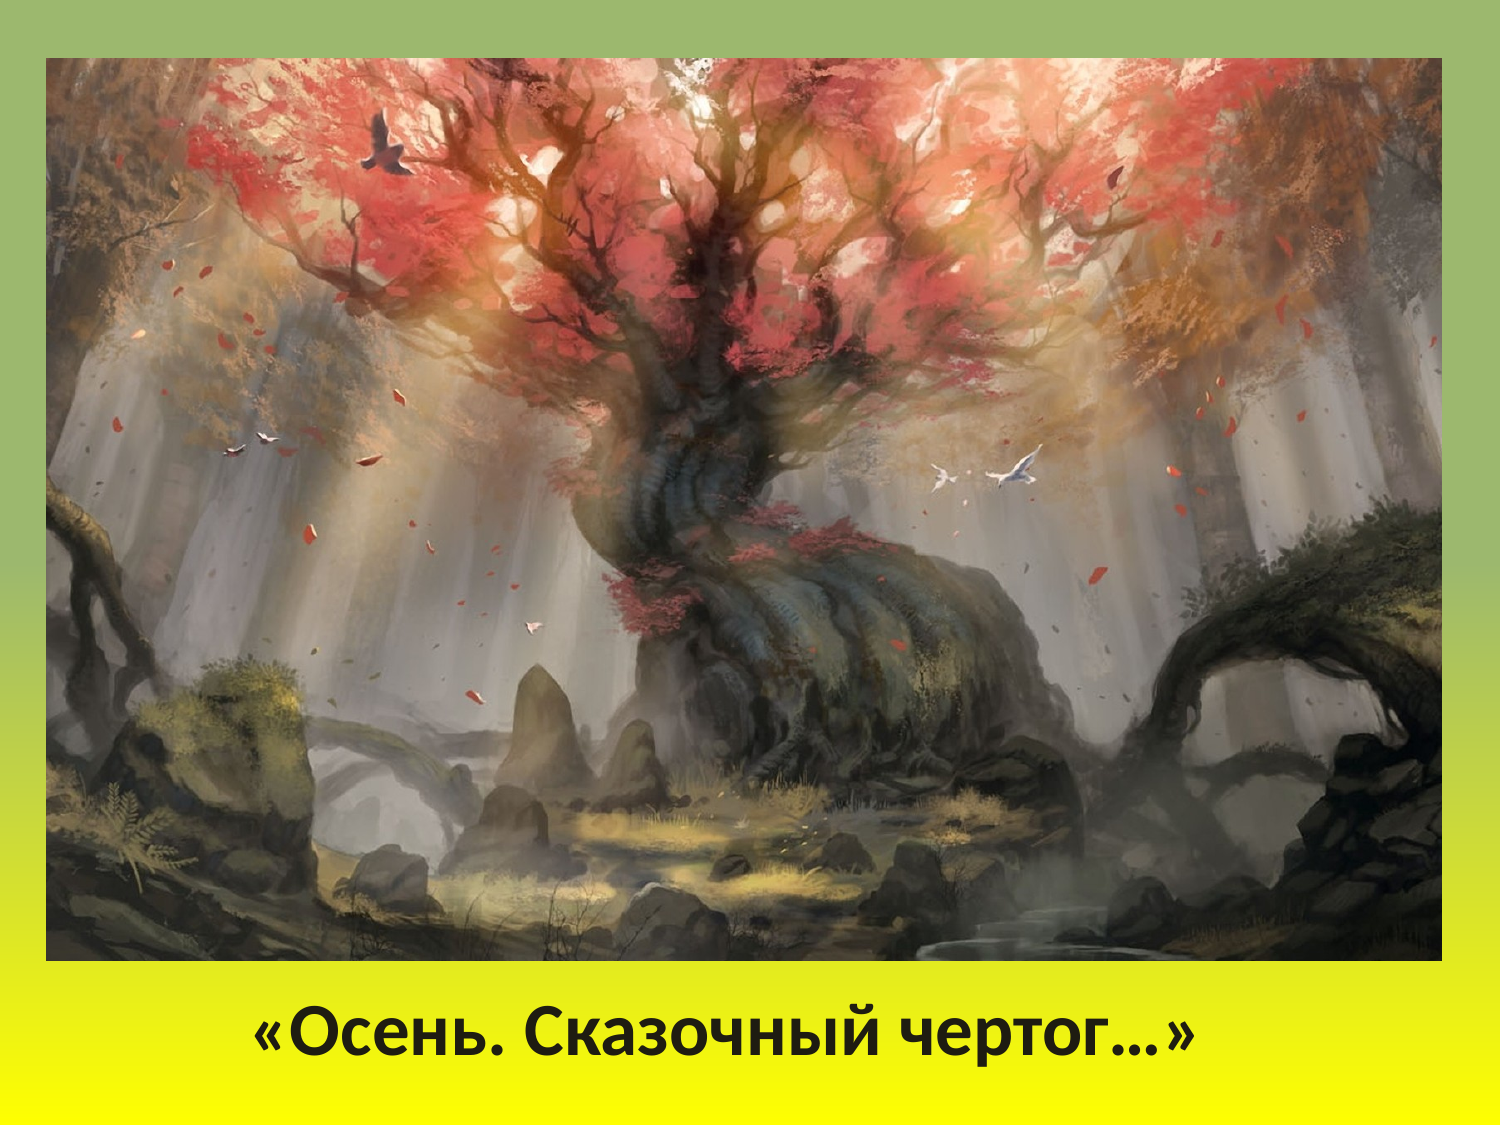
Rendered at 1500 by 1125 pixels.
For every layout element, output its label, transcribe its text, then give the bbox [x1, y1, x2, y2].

picture [46, 58, 1442, 962]
text_box «Осень. Сказочный чертог…» [81, 972, 1371, 1078]
